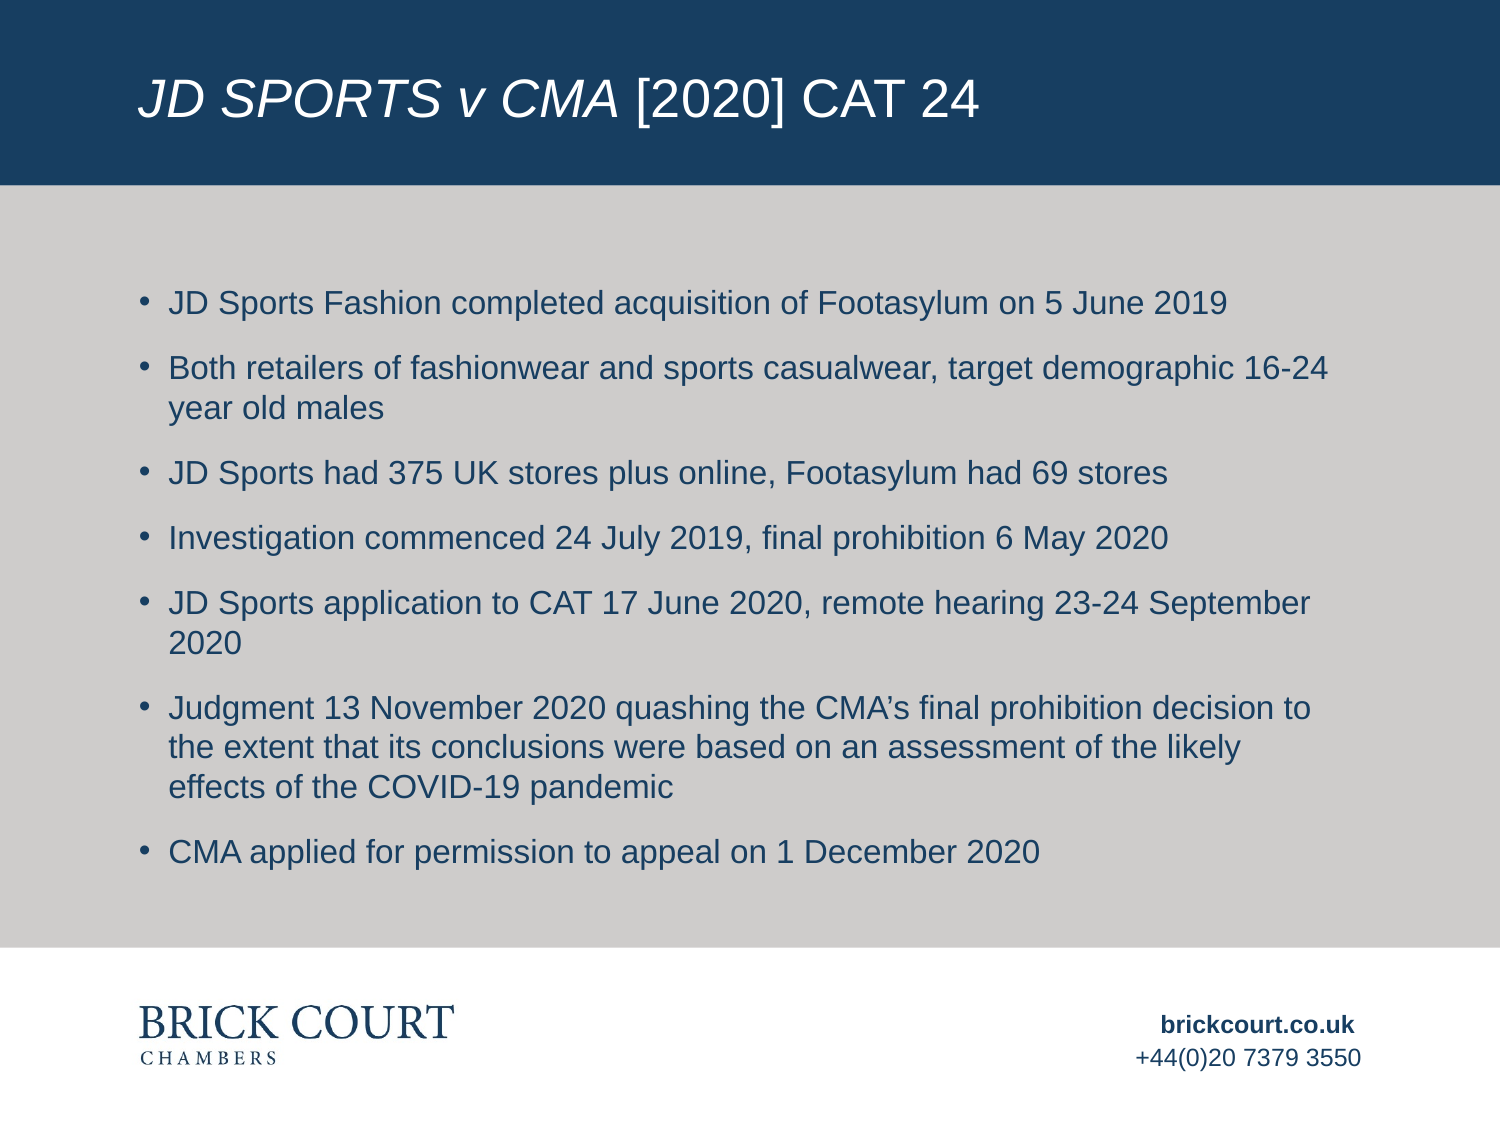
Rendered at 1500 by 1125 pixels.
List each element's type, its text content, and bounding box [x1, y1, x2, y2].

title JD Sports v CMA [2020] CAT 24 [138, 59, 1359, 140]
footer brickcourt.co.uk +44(0)20 7379 3550 [871, 1008, 1378, 1069]
list JD Sports Fashion completed acquisition of Footasylum on 5 June 2019 Both retailers of fashionwear and sports casualwear, target demographic 16-24 year old males JD Sports had 375 UK stores plus online, Footasylum had 69 stores Investigation commenced 24 July 2019, final prohibition 6 May 2020 JD Sports application to CAT 17 June 2020, remote hearing 23-24 September 2020 Judgment 13 November 2020 quashing the CMA’s final prohibition decision to the extent that its conclusions were based on an assessment of the likely effects of the COVID-19 pandemic CMA applied for permission to appeal on 1 December 2020 [138, 281, 1362, 949]
picture [0, 948, 1500, 1125]
